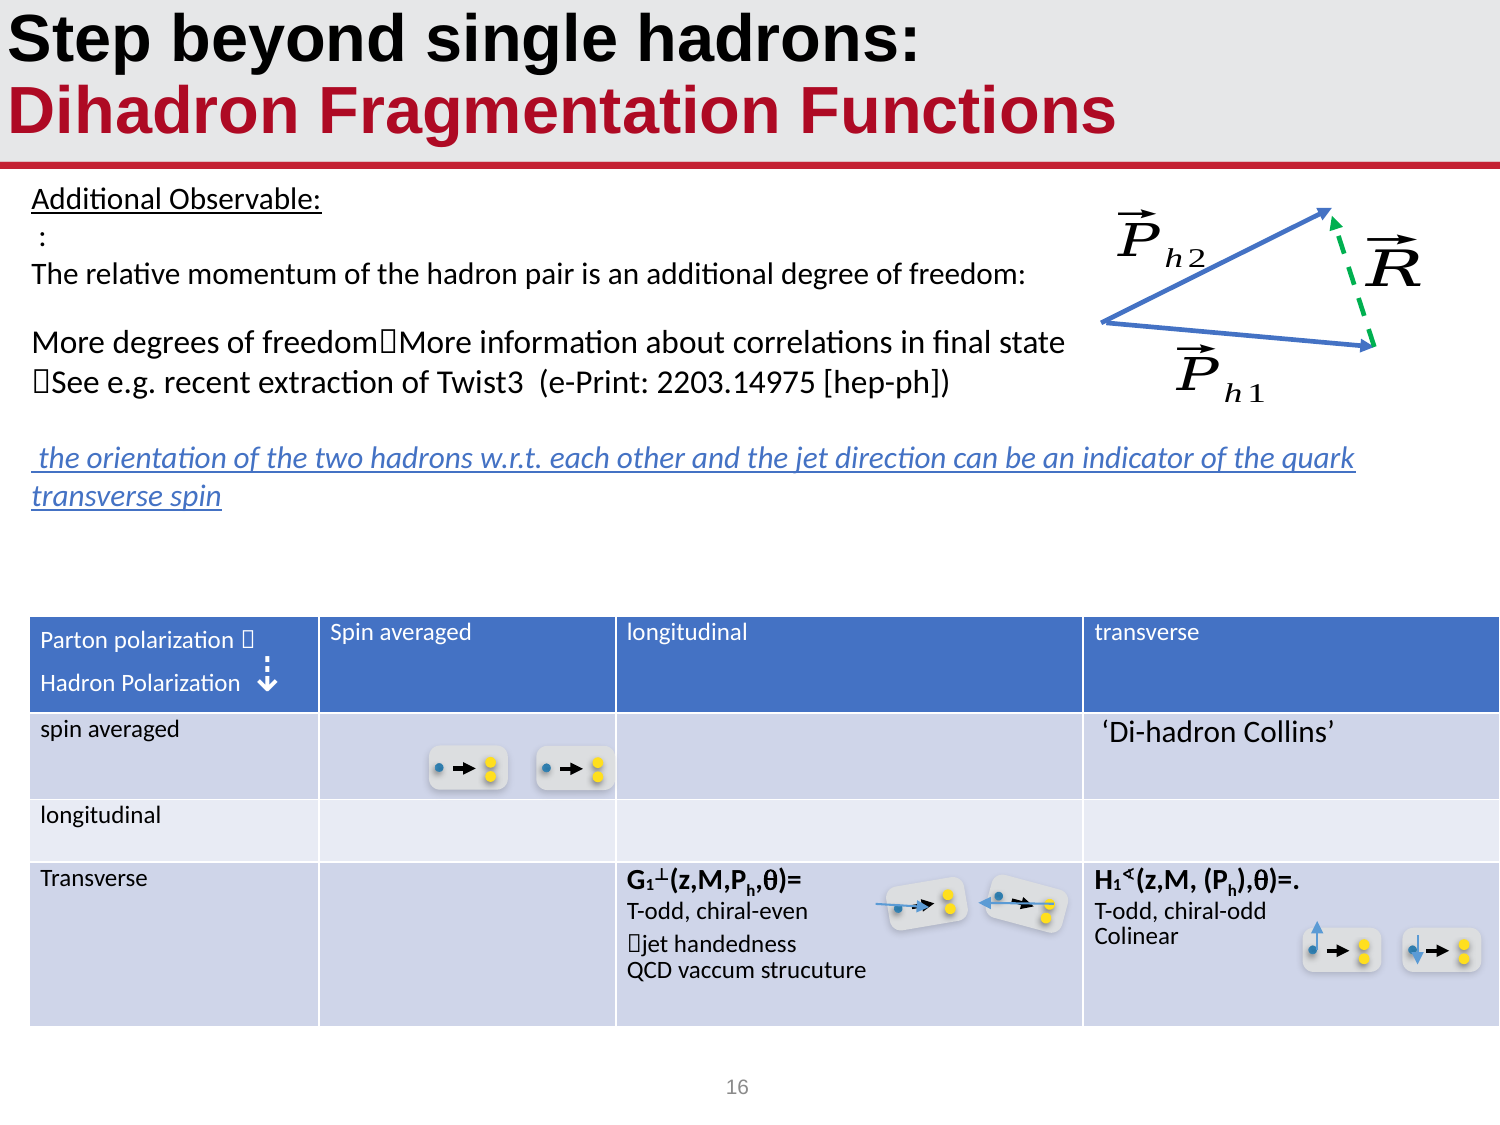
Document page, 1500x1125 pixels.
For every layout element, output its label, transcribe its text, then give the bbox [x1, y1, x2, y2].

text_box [536, 745, 616, 791]
slide_number 16 [693, 1060, 782, 1111]
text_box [1331, 215, 1375, 347]
title Step beyond single hadrons: Dihadron Fragmentation Functions [0, 35, 1493, 116]
text_box [1314, 920, 1321, 927]
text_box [1101, 207, 1332, 323]
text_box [428, 745, 508, 790]
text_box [887, 881, 967, 926]
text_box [1402, 927, 1482, 972]
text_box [987, 881, 1067, 926]
text_box [978, 898, 987, 908]
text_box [1106, 322, 1331, 347]
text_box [1302, 927, 1382, 972]
